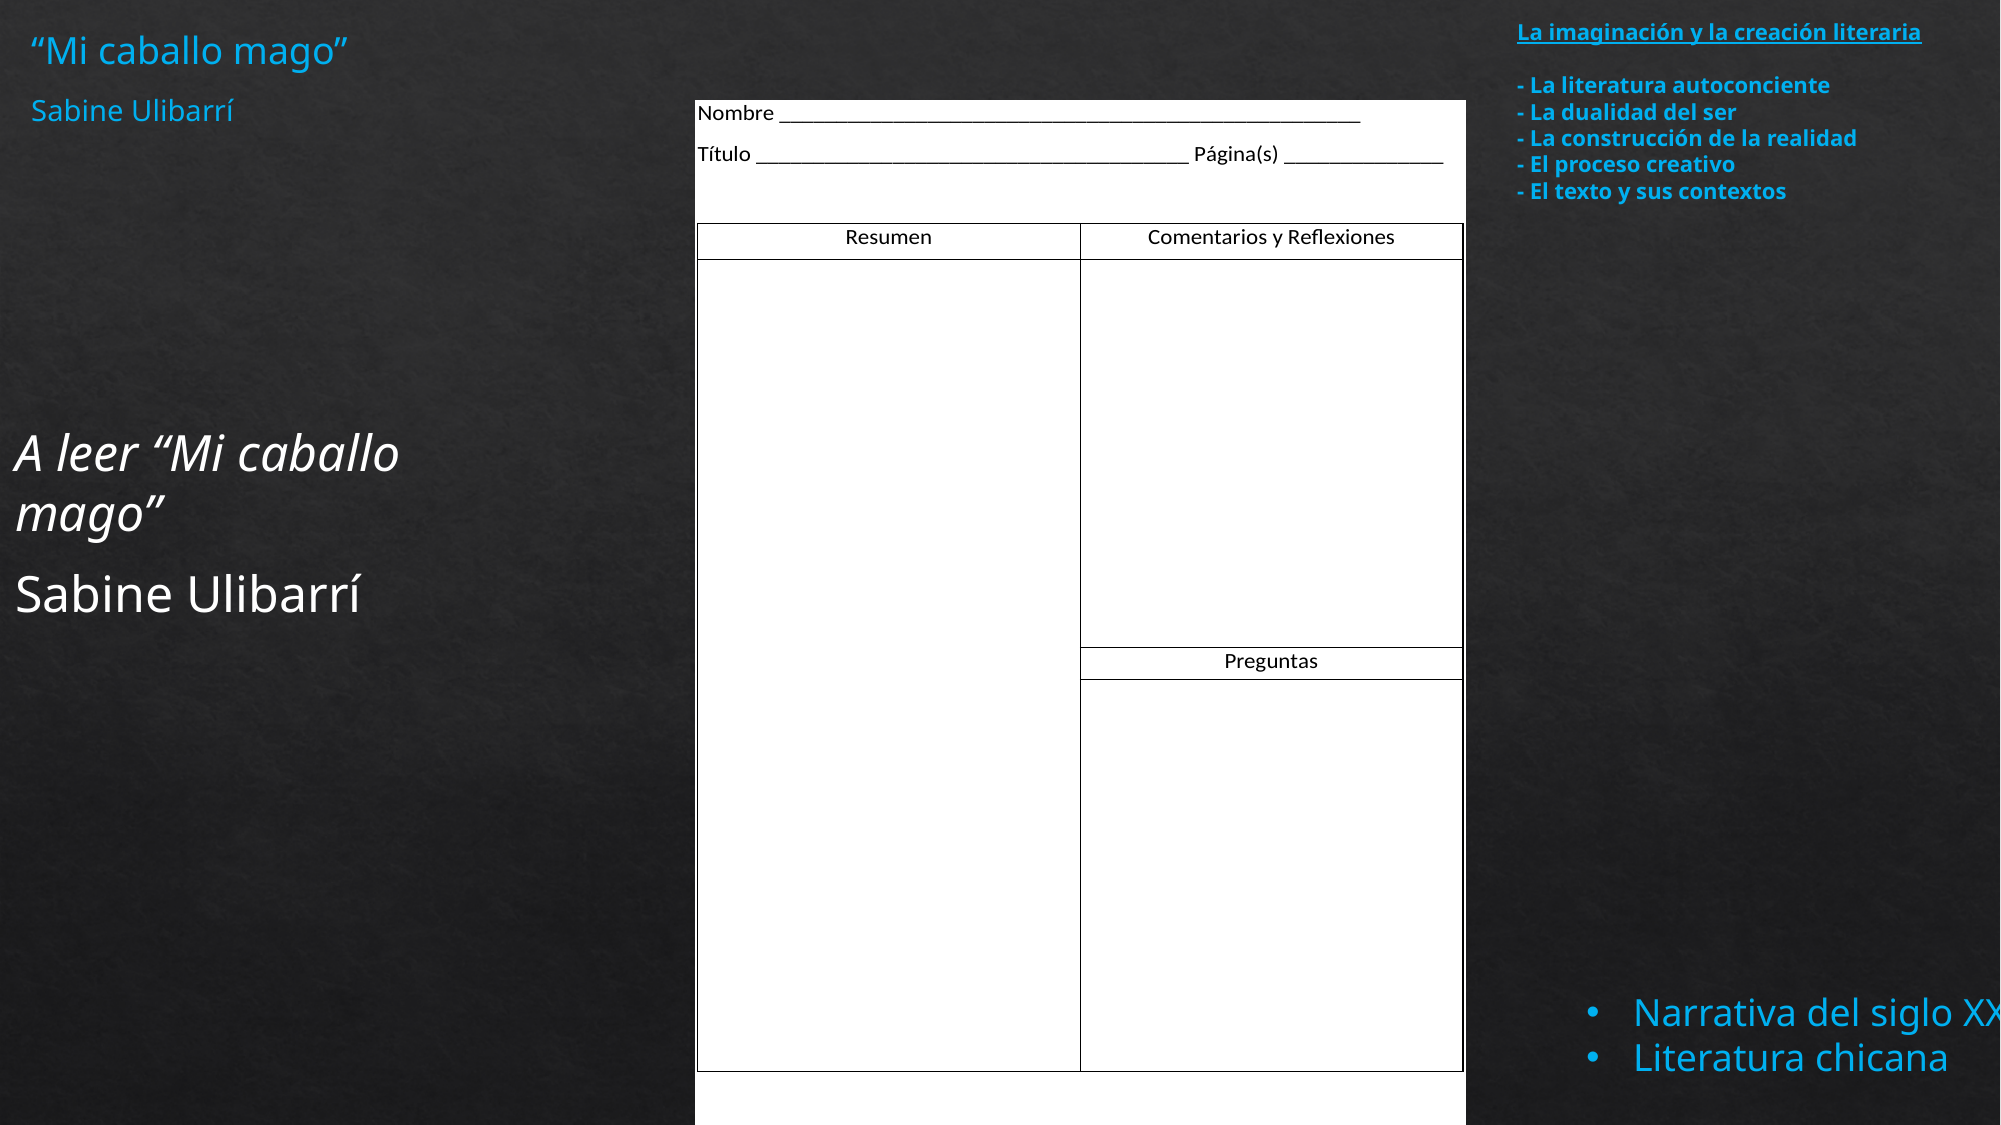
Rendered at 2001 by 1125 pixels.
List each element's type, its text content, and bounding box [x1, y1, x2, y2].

text_box Narrativa del siglo XX Literatura chicana [1571, 981, 2000, 1086]
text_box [694, 99, 1467, 1125]
text_box La imaginación y la creación literaria - La literatura autoconciente - La dualidad del ser - La construcción de la realidad - El proceso creativo - El texto y sus contextos [1502, 0, 2000, 261]
text_box “Mi caballo mago” Sabine Ulibarrí [16, 19, 437, 151]
text_box A leer “Mi caballo mago” Sabine Ulibarrí [0, 413, 572, 695]
